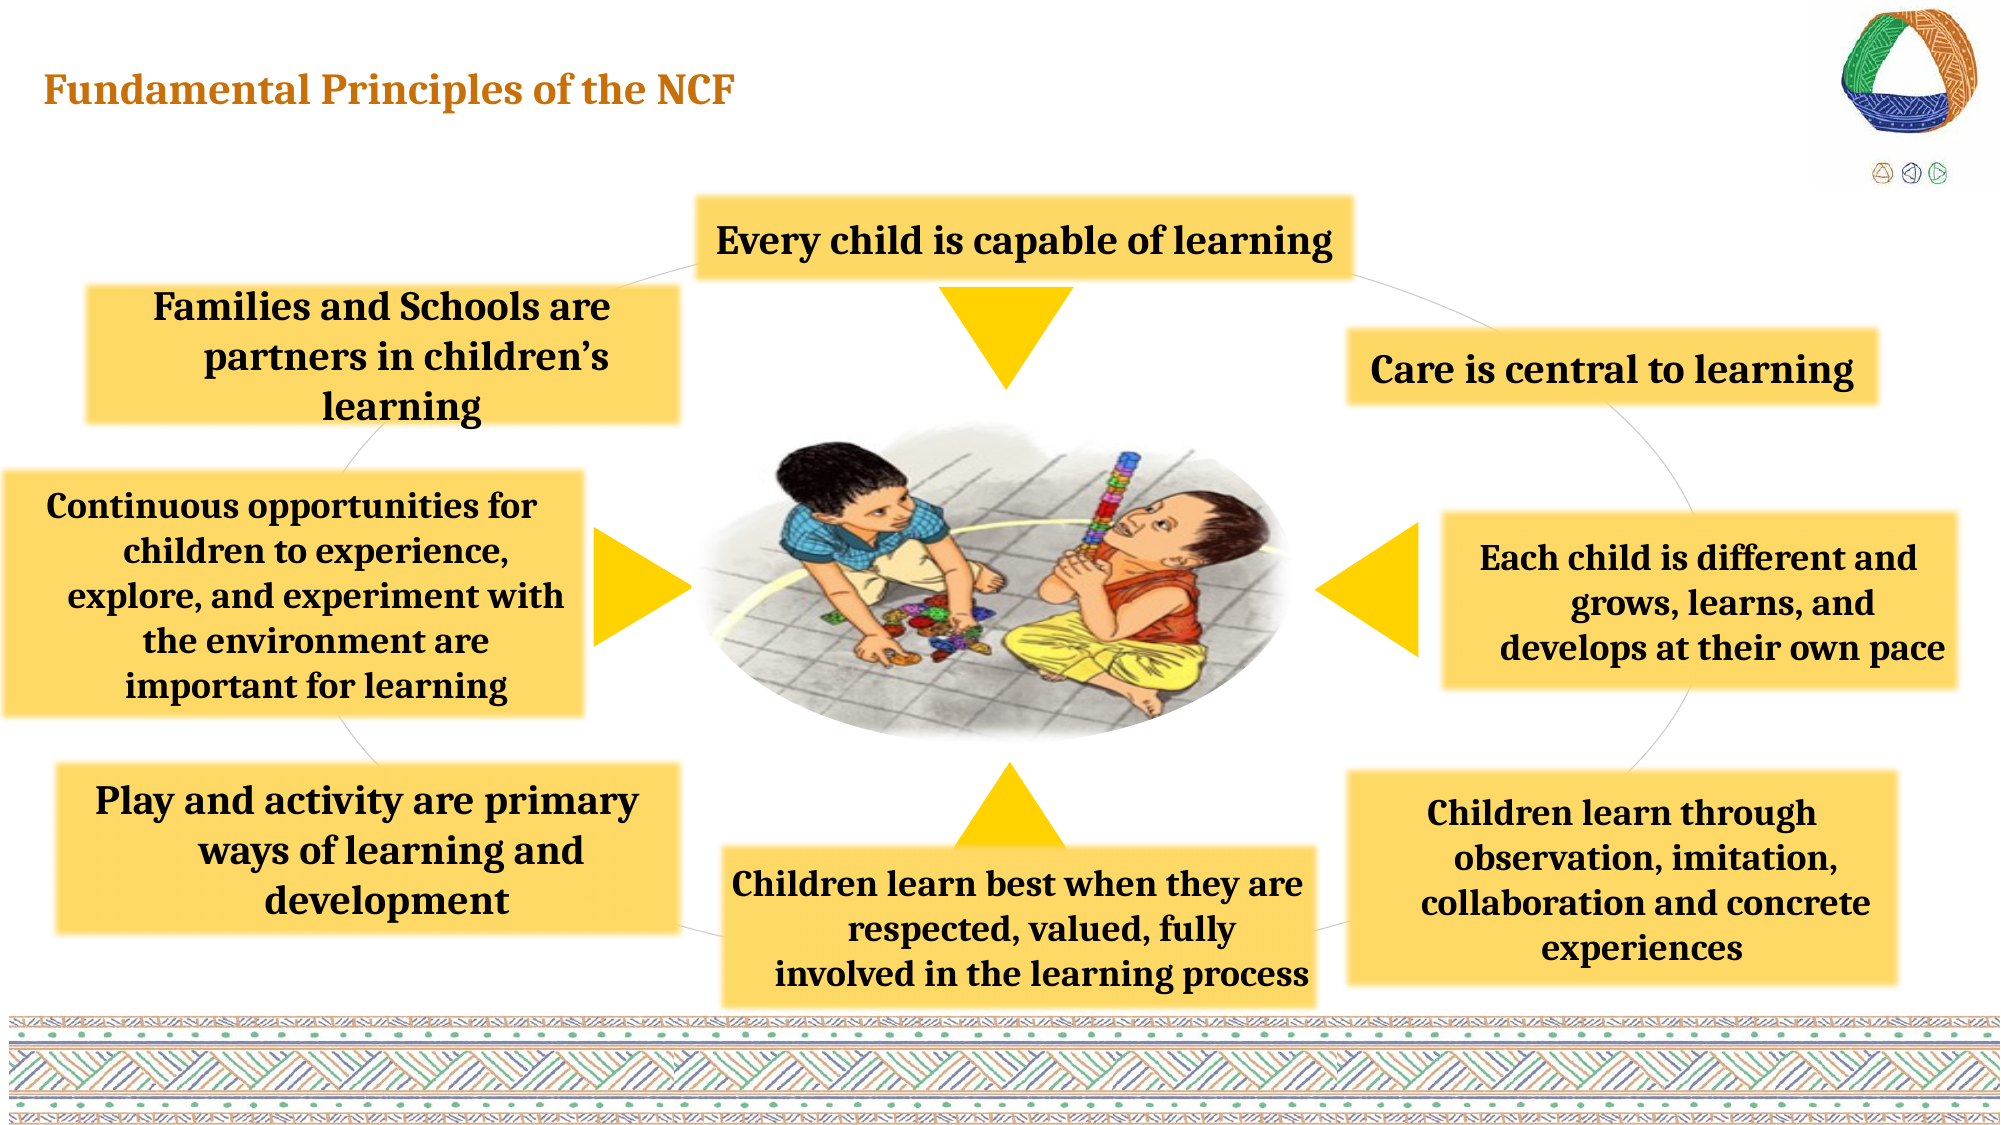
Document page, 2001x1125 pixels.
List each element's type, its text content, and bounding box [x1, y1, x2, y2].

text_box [0, 190, 1963, 1013]
picture [1813, 0, 2000, 189]
title Fundamental Principles of the NCF [23, 45, 1813, 172]
picture [9, 1012, 2000, 1125]
